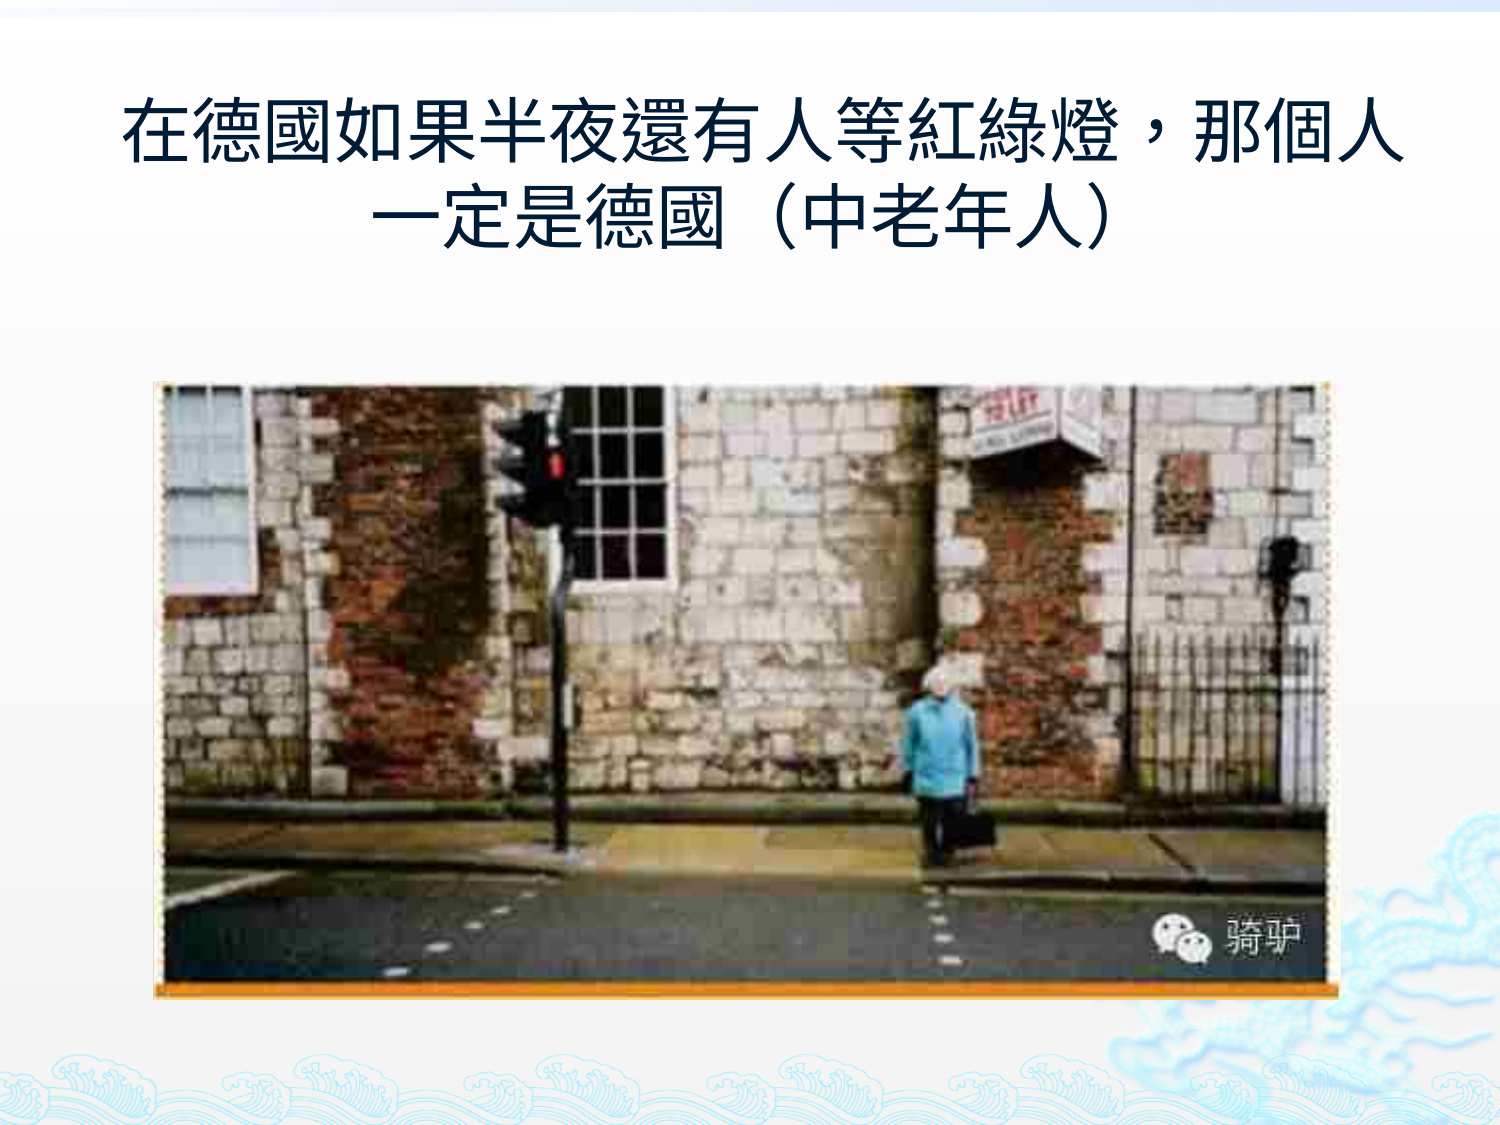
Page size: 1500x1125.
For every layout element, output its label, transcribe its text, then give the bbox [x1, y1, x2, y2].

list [151, 381, 1342, 1001]
title 在德國如果半夜還有人等紅綠燈，那個人一定是德國（中老年人） [88, 78, 1439, 266]
